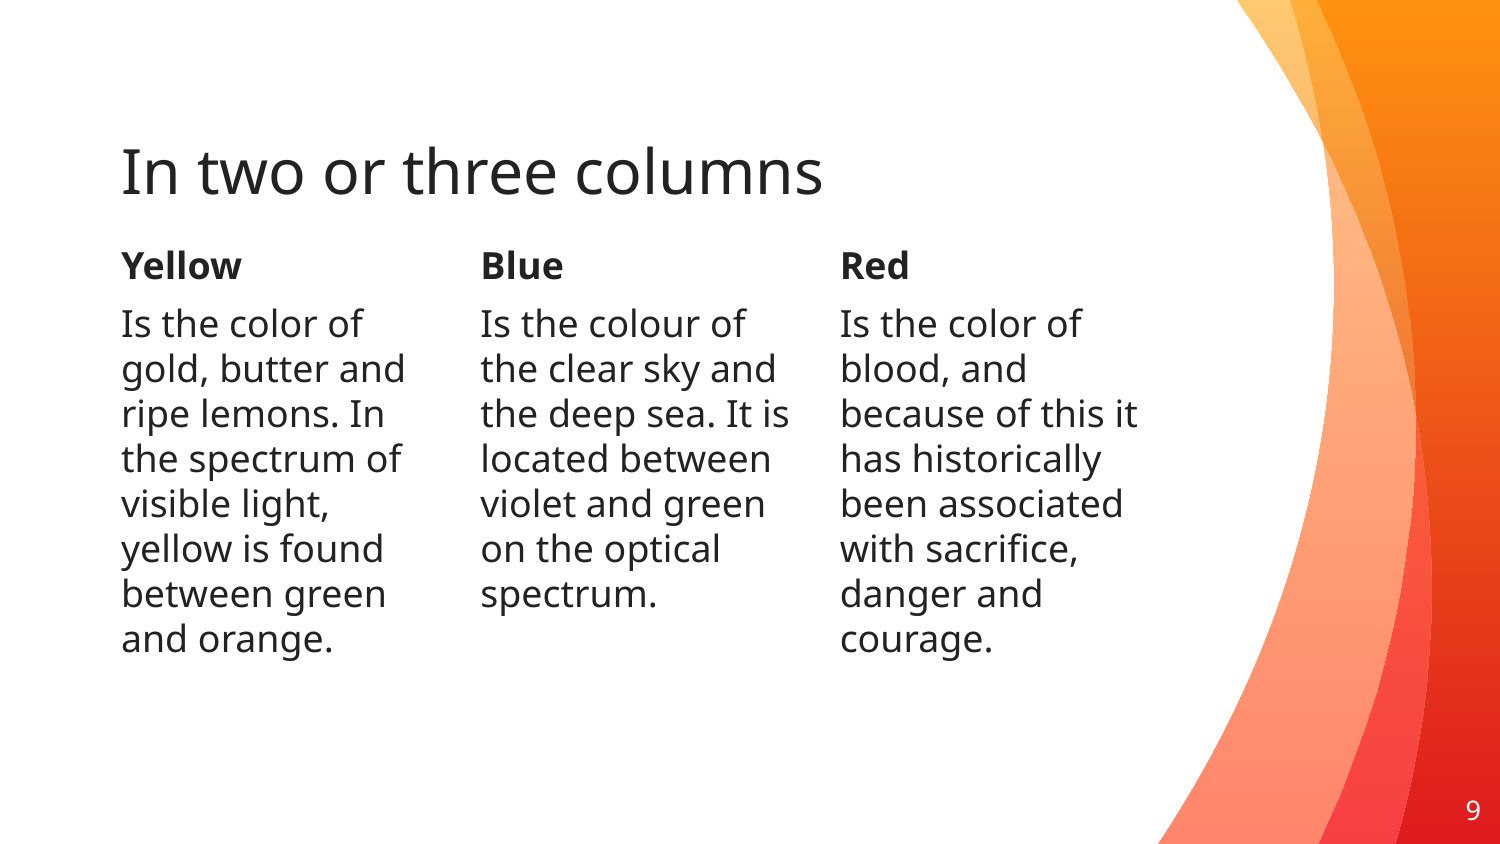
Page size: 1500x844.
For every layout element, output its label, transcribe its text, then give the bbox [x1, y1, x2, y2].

title In two or three columns [121, 84, 1152, 207]
list Red Is the color of blood, and because of this it has historically been associated with sacrifice, danger and courage. [839, 242, 1152, 728]
list Blue Is the colour of the clear sky and the deep sea. It is located between violet and green on the optical spectrum. [480, 242, 793, 728]
list Yellow Is the color of gold, butter and ripe lemons. In the spectrum of visible light, yellow is found between green and orange. [121, 242, 434, 728]
slide_number ‹#› [1391, 779, 1482, 844]
